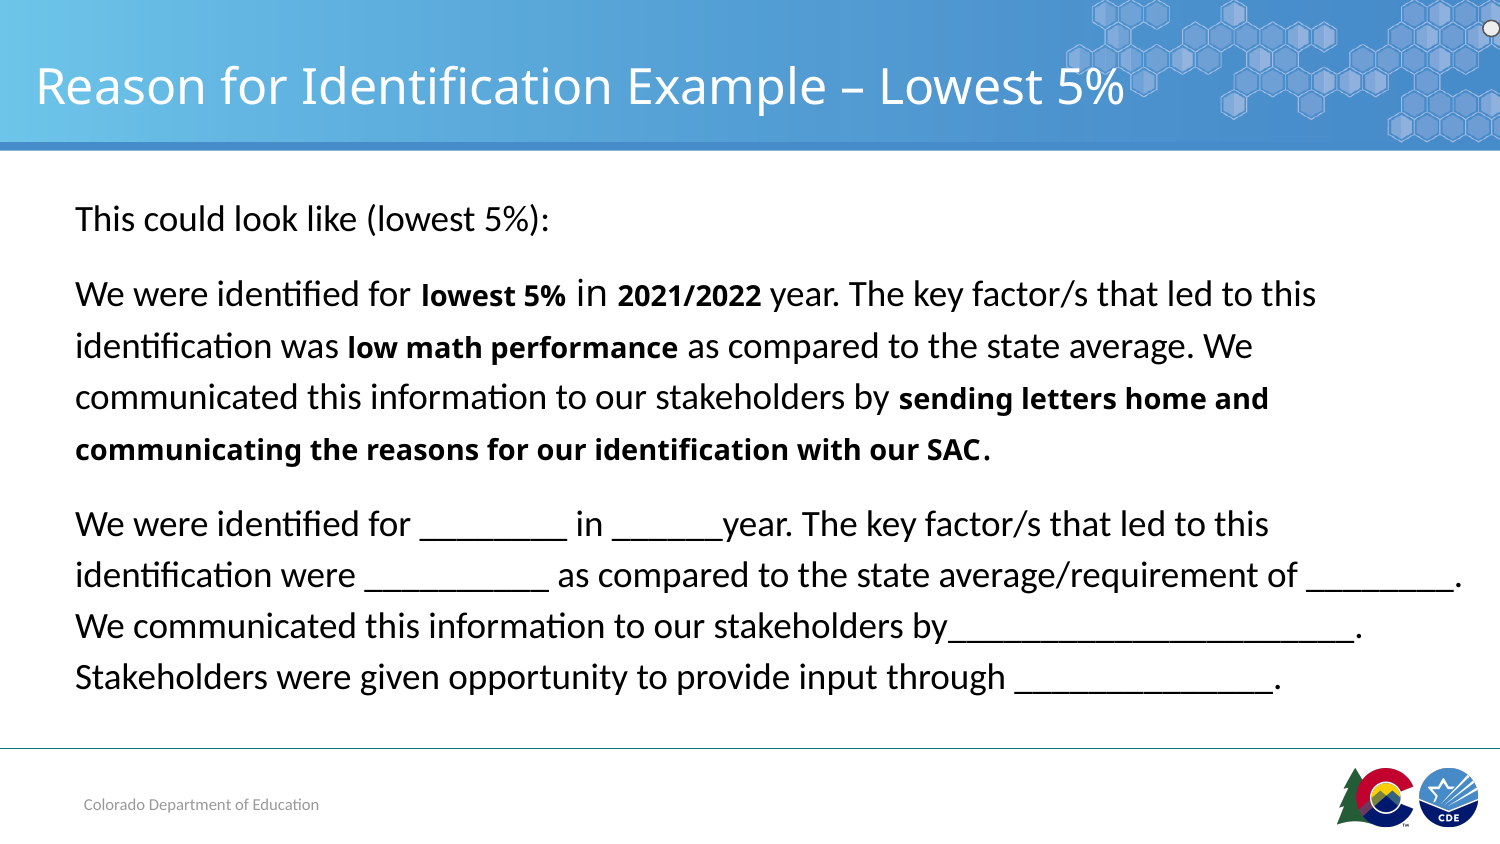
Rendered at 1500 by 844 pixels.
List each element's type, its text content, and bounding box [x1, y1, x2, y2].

picture [0, 0, 1500, 151]
picture [1336, 767, 1479, 828]
text_box [1482, 20, 1500, 37]
title Reason for Identification Example – Lowest 5% [34, 37, 1433, 132]
list This could look like (lowest 5%): We were identified for lowest 5% in 2021/2022 year. The key factor/s that led to this identification was low math performance as compared to the state average. We communicated this information to our stakeholders by sending letters home and communicating the reasons for our identification with our SAC. We were identified for ________ in ______year. The key factor/s that led to this identification were __________ as compared to the state average/requirement of ________. We communicated this information to our stakeholders by______________________. Stakeholders were given opportunity to provide input through ______________. [75, 187, 1473, 712]
